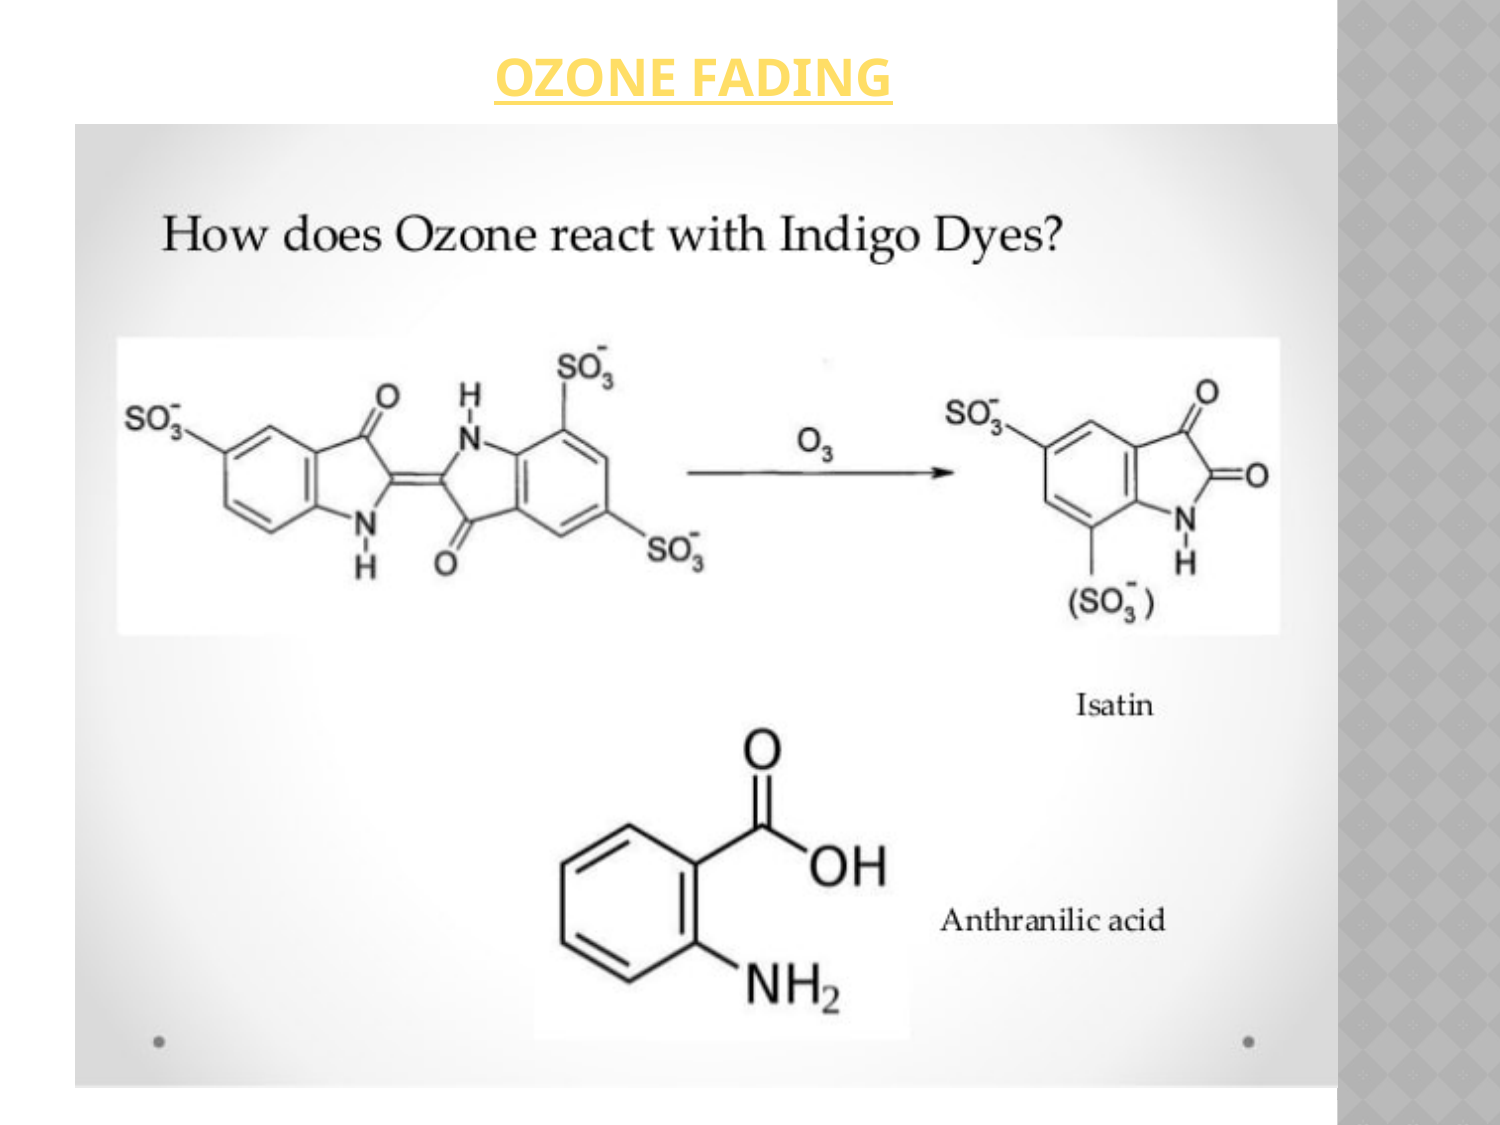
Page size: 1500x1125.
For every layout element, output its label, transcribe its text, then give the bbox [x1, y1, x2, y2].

text_box OZONE FADING [287, 37, 1100, 122]
picture [74, 124, 1338, 1088]
